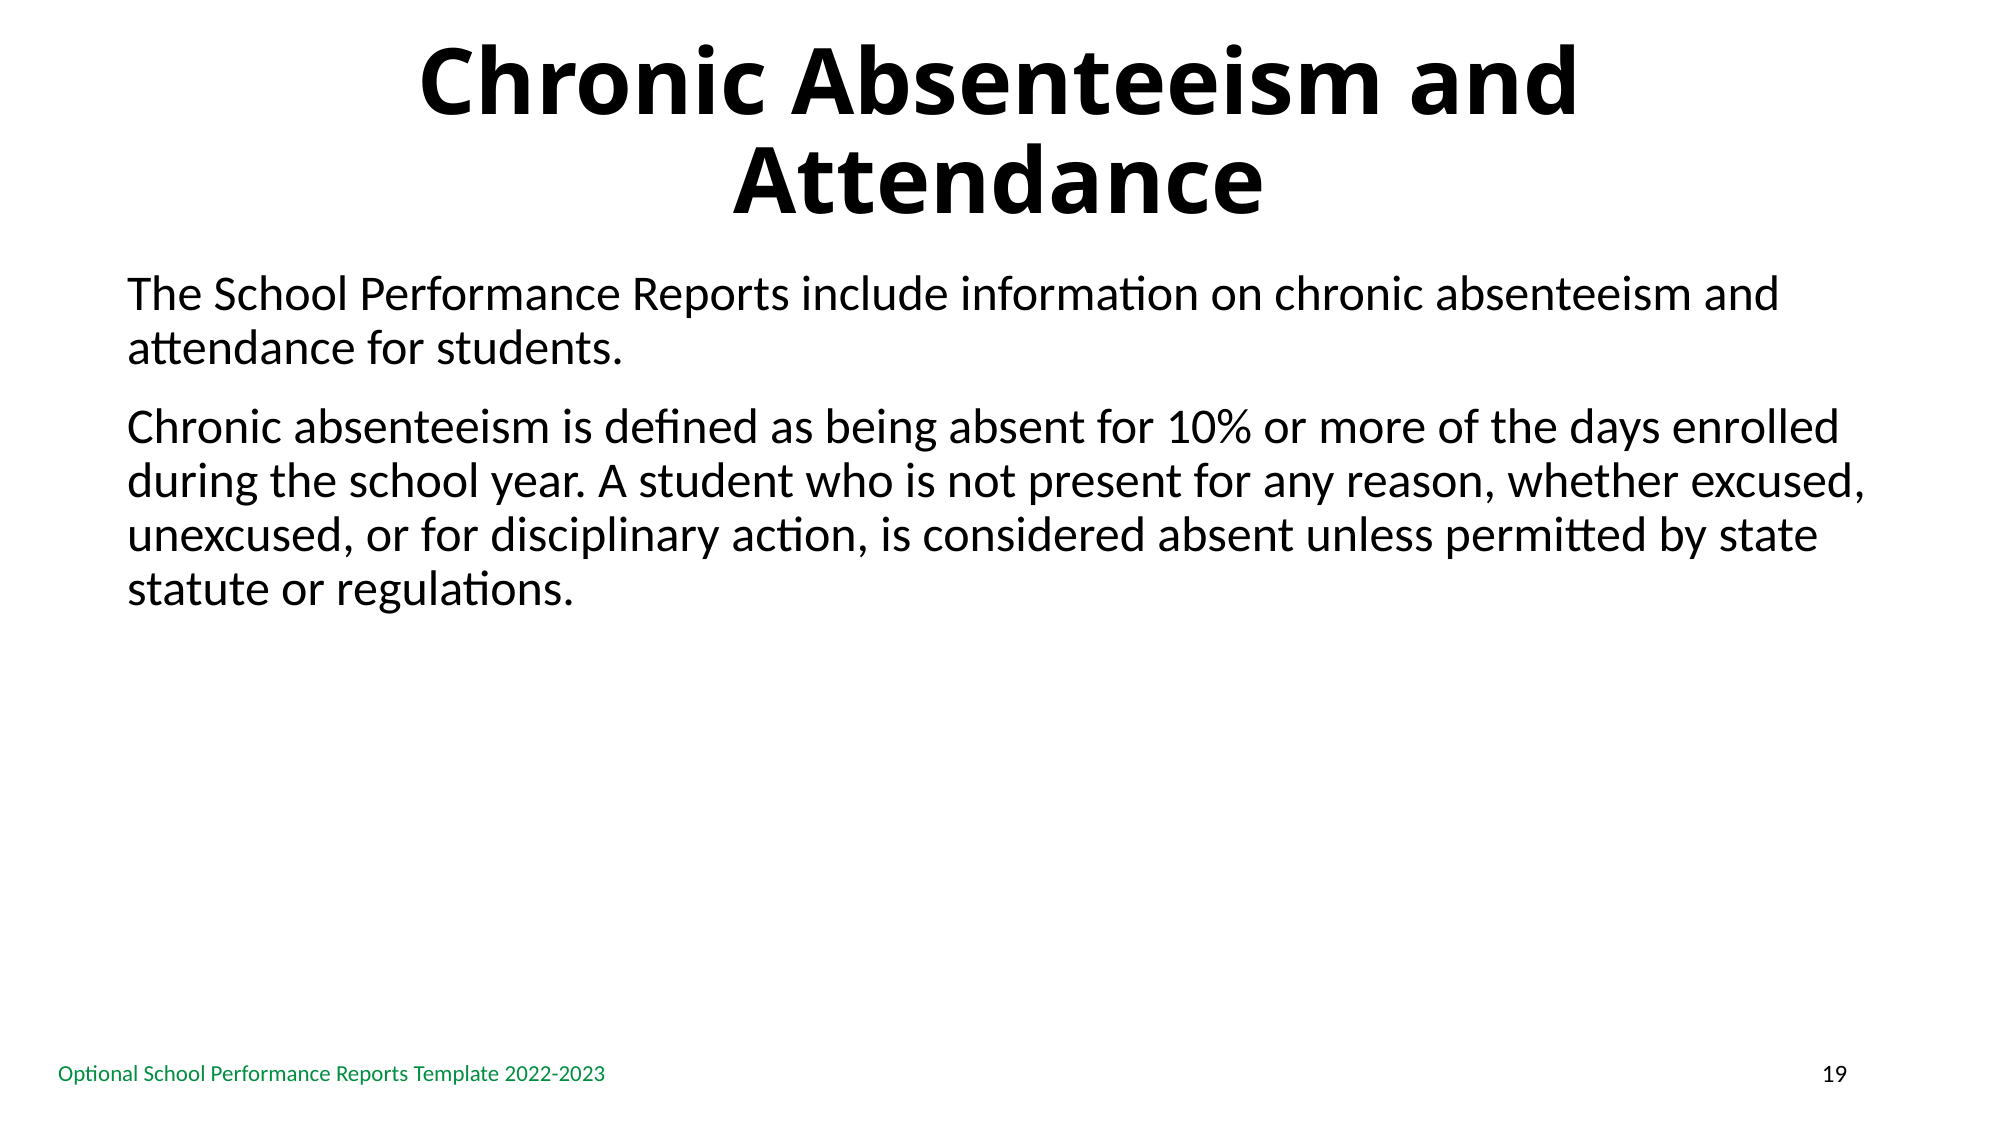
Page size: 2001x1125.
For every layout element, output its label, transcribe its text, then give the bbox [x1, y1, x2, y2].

title Chronic Absenteeism and Attendance [137, 25, 1863, 243]
list The School Performance Reports include information on chronic absenteeism and attendance for students. Chronic absenteeism is defined as being absent for 10% or more of the days enrolled during the school year. A student who is not present for any reason, whether excused, unexcused, or for disciplinary action, is considered absent unless permitted by state statute or regulations. [112, 259, 1939, 643]
slide_number 19 [1412, 1042, 1863, 1103]
